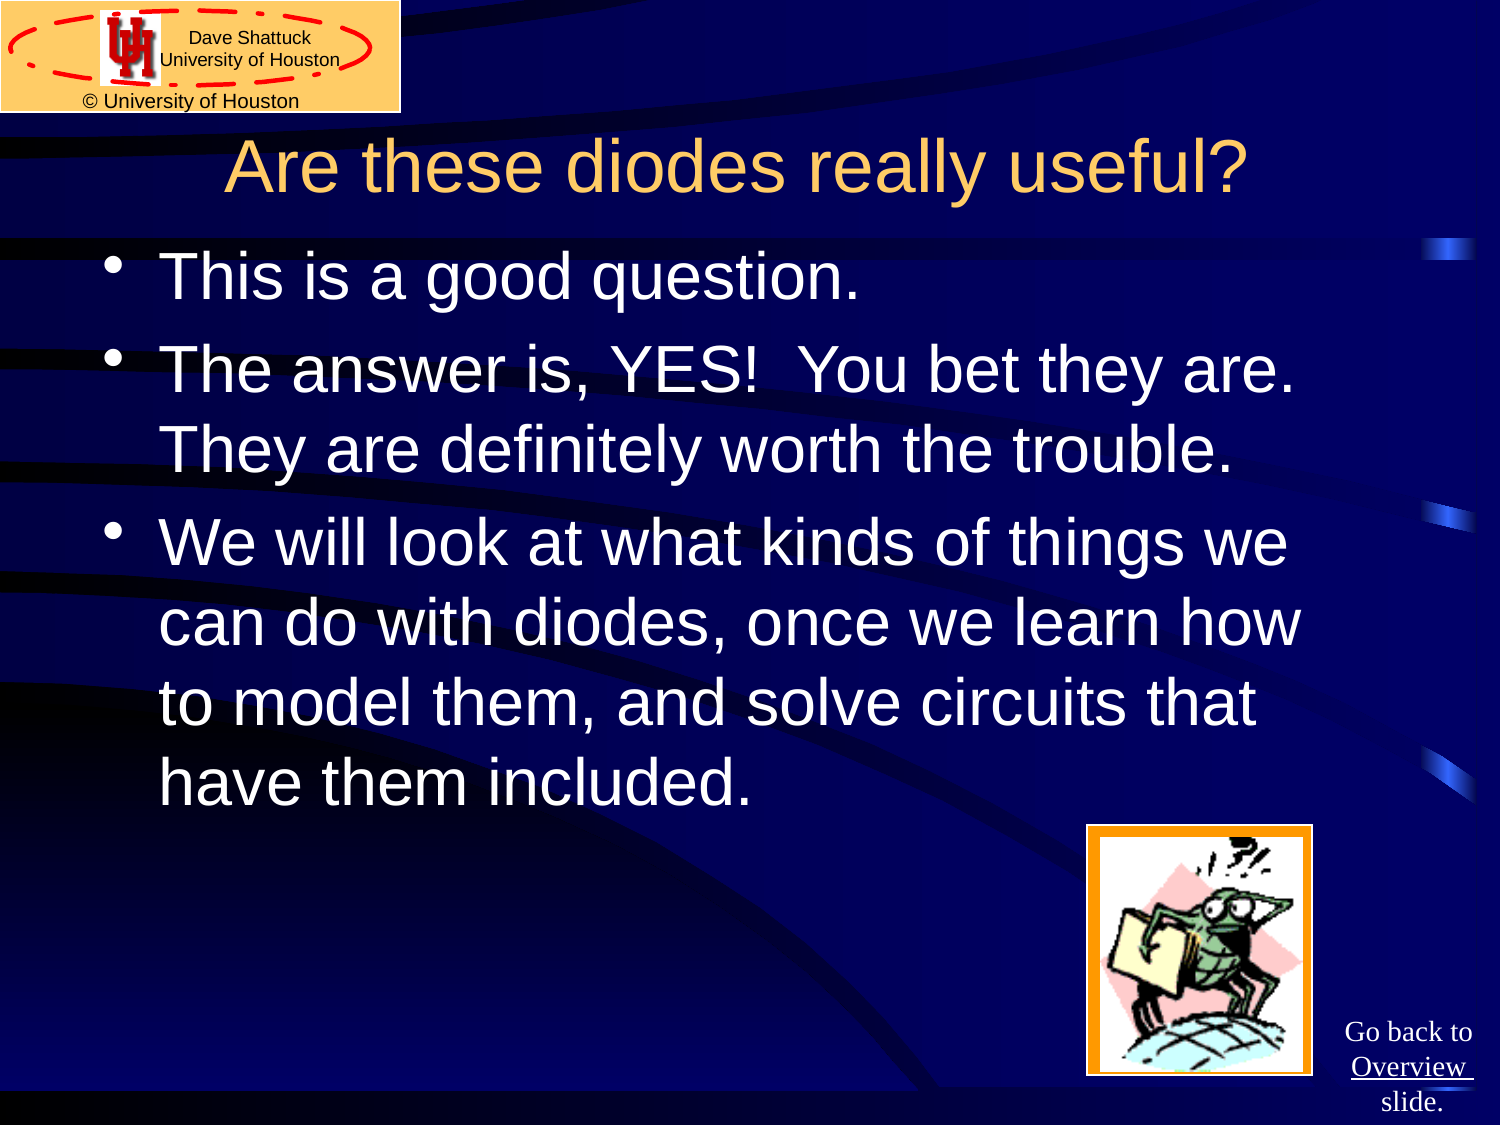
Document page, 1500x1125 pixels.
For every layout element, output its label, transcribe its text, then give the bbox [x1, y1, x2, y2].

text_box [1087, 888, 1095, 1075]
picture [1099, 837, 1303, 1073]
text_box [1306, 888, 1313, 1075]
title Are these diodes really useful? [99, 74, 1376, 224]
list This is a good question. The answer is, YES! You bet they are. They are definitely worth the trouble. We will look at what kinds of things we can do with diodes, once we learn how to model them, and solve circuits that have them included. [87, 224, 1388, 888]
text_box Go back to Overview slide. [1325, 1005, 1500, 1125]
